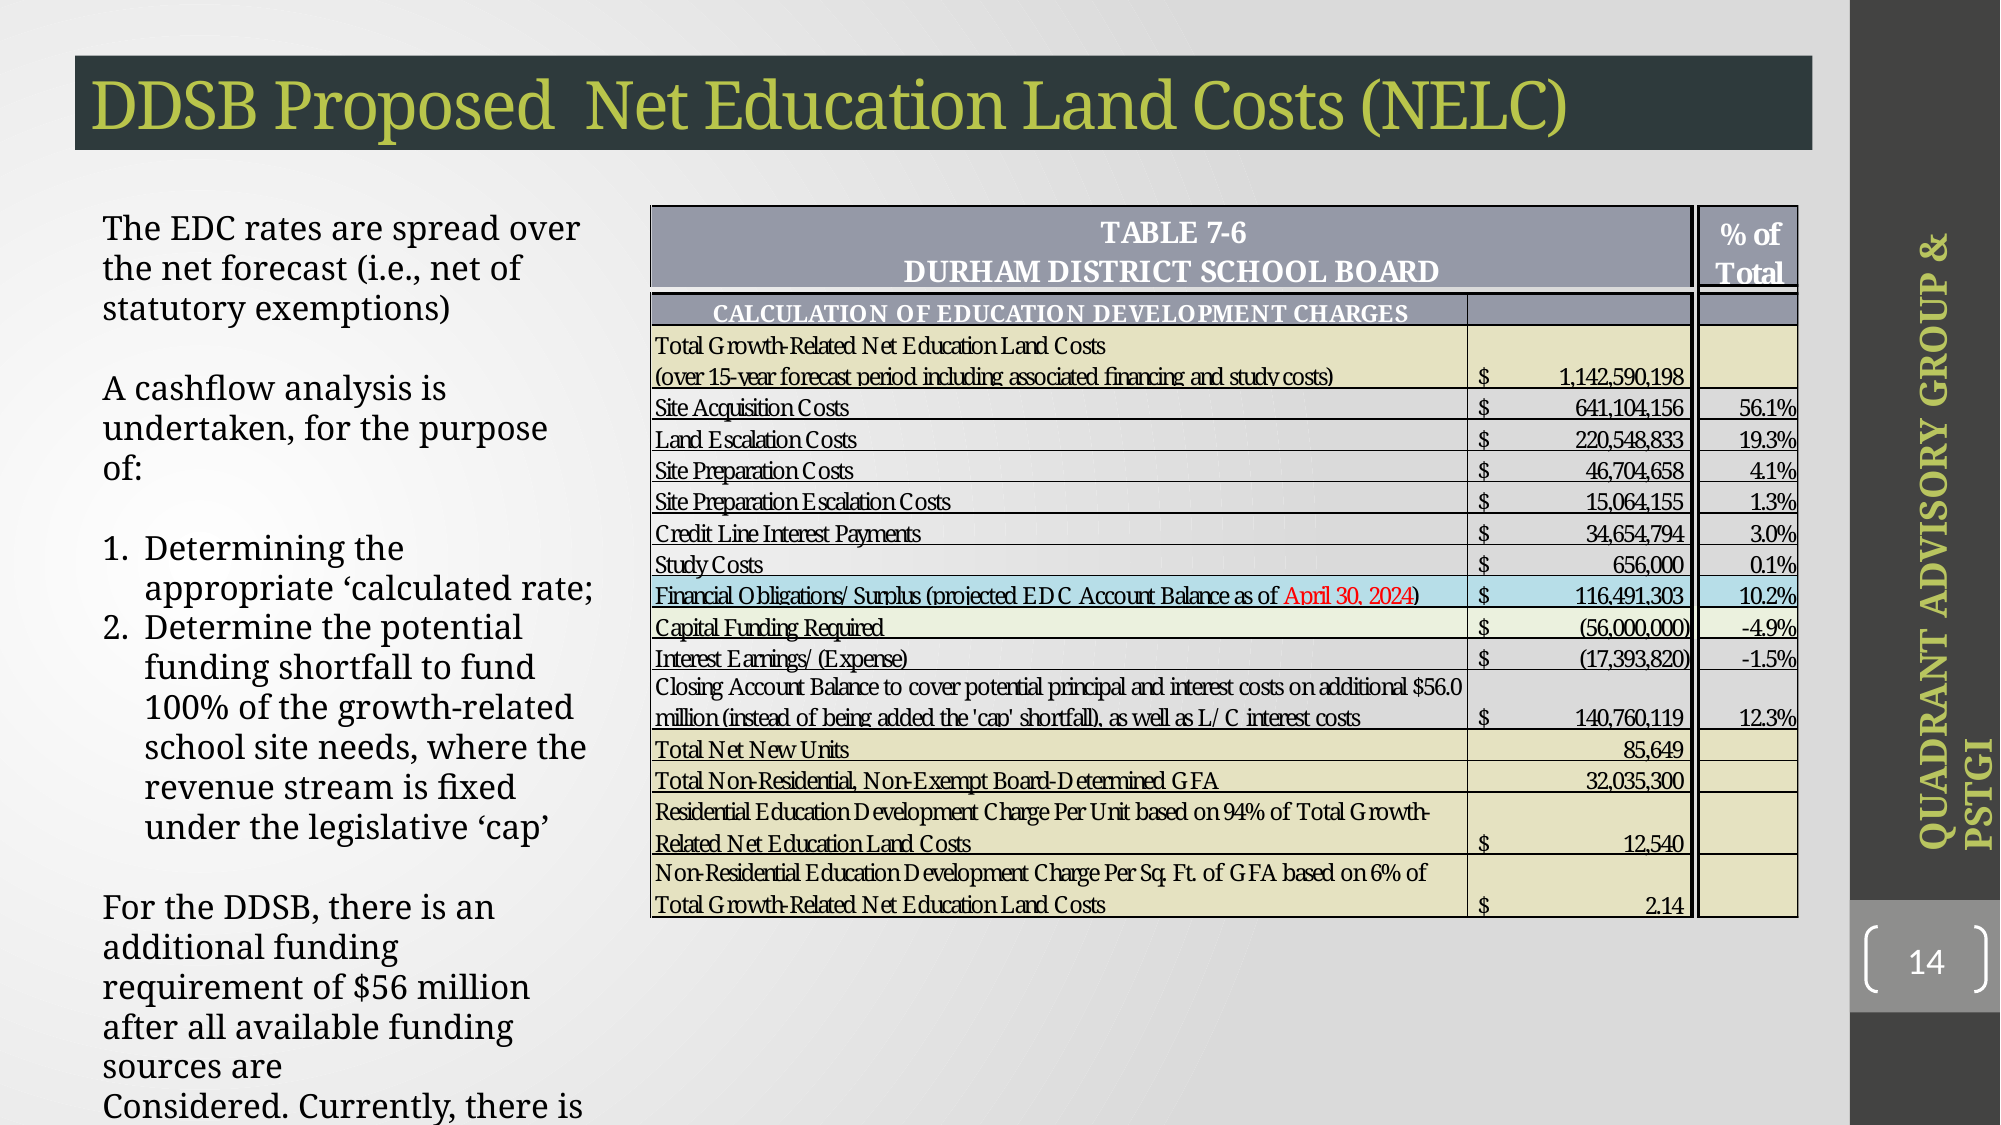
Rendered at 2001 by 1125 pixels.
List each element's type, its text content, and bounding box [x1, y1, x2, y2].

text_box The EDC rates are spread over the net forecast (i.e., net of statutory exemptions) A cashflow analysis is undertaken, for the purpose of: Determining the appropriate ‘calculated rate; Determine the potential funding shortfall to fund 100% of the growth-related school site needs, where the revenue stream is fixed under the legislative ‘cap’ For the DDSB, there is an additional funding requirement of $56 million after all available funding sources are Considered. Currently, there is no funding source to cover the $56 million. [87, 199, 613, 1125]
picture [649, 204, 1801, 920]
text_box QUADRANT ADVISORY GROUP & PSTGI [1901, 100, 2000, 866]
slide_number 14 [1864, 925, 1988, 994]
title DDSB Proposed Net Education Land Costs (NELC) [75, 55, 1813, 150]
